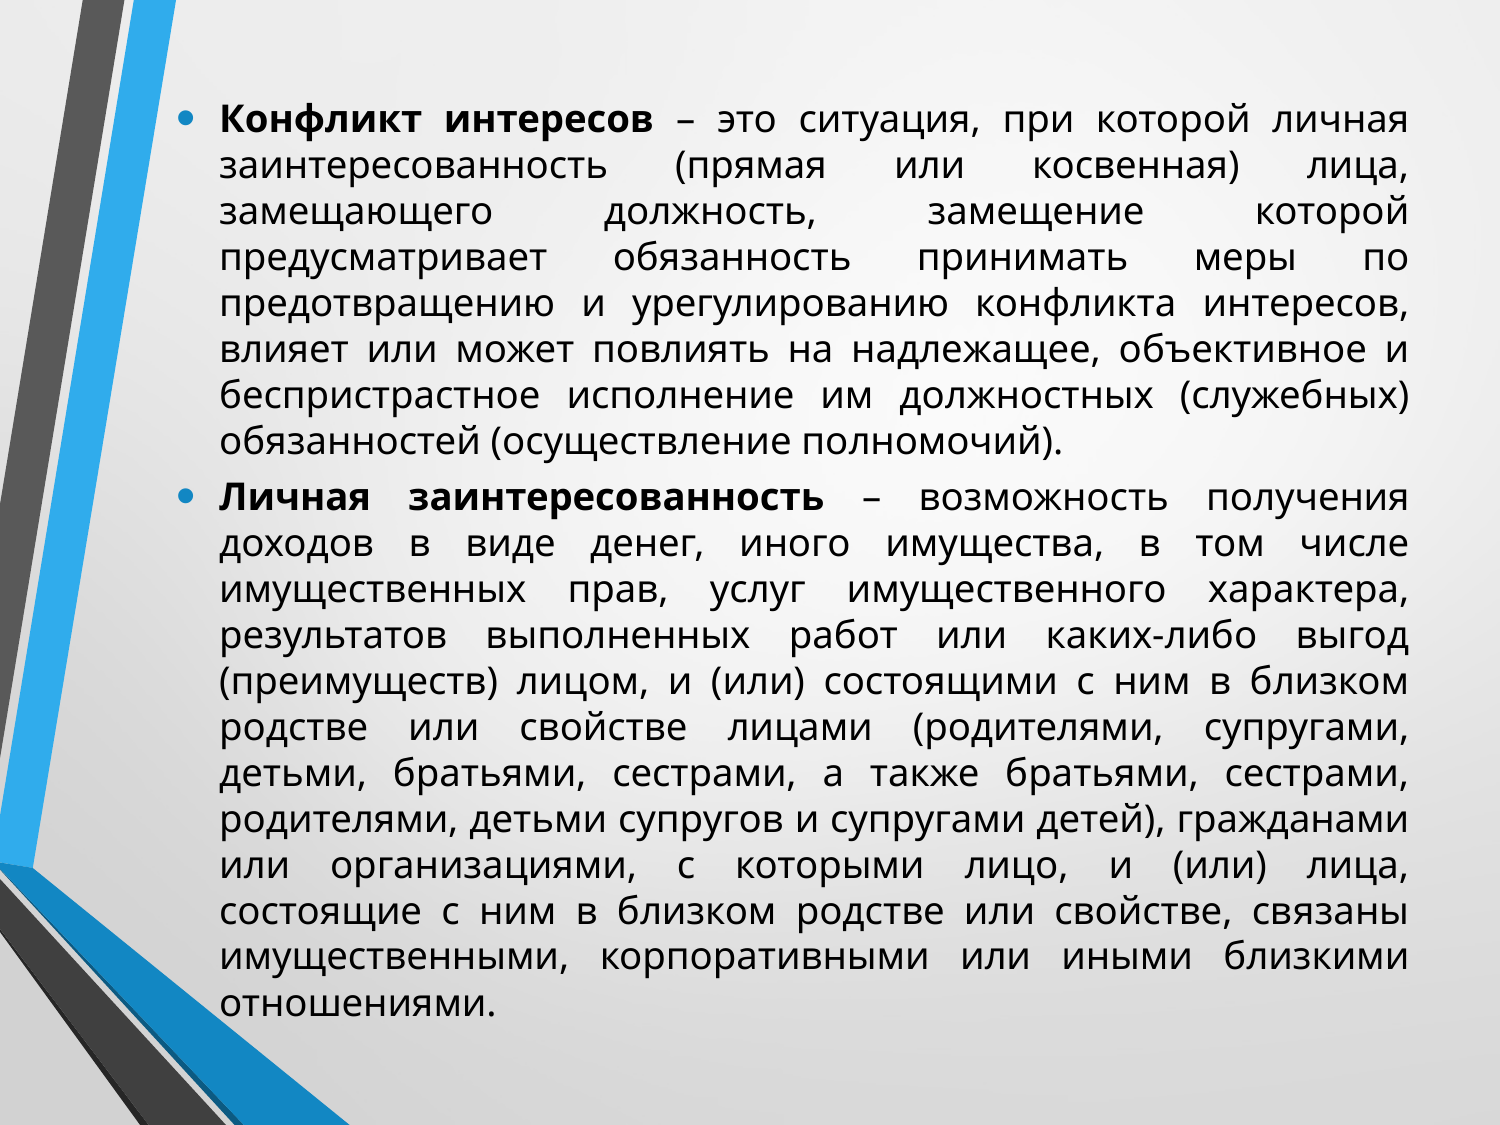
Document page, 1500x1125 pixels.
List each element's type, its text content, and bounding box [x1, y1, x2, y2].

list Конфликт интересов – это ситуация, при которой личная заинтересованность (прямая или косвенная) лица, замещающего должность, замещение которой предусматривает обязанность принимать меры по предотвращению и урегулированию конфликта интересов, влияет или может повлиять на надлежащее, объективное и беспристрастное исполнение им должностных (служебных) обязанностей (осуществление полномочий). Личная заинтересованность – возможность получения доходов в виде денег, иного имущества, в том числе имущественных прав, услуг имущественного характера, результатов выполненных работ или каких-либо выгод (преимуществ) лицом, и (или) состоящими с ним в близком родстве или свойстве лицами (родителями, супругами, детьми, братьями, сестрами, а также братьями, сестрами, родителями, детьми супругов и супругами детей), гражданами или организациями, с которыми лицо, и (или) лица, состоящие с ним в близком родстве или свойстве, связаны имущественными, корпоративными или иными близкими отношениями. [161, 66, 1425, 1071]
